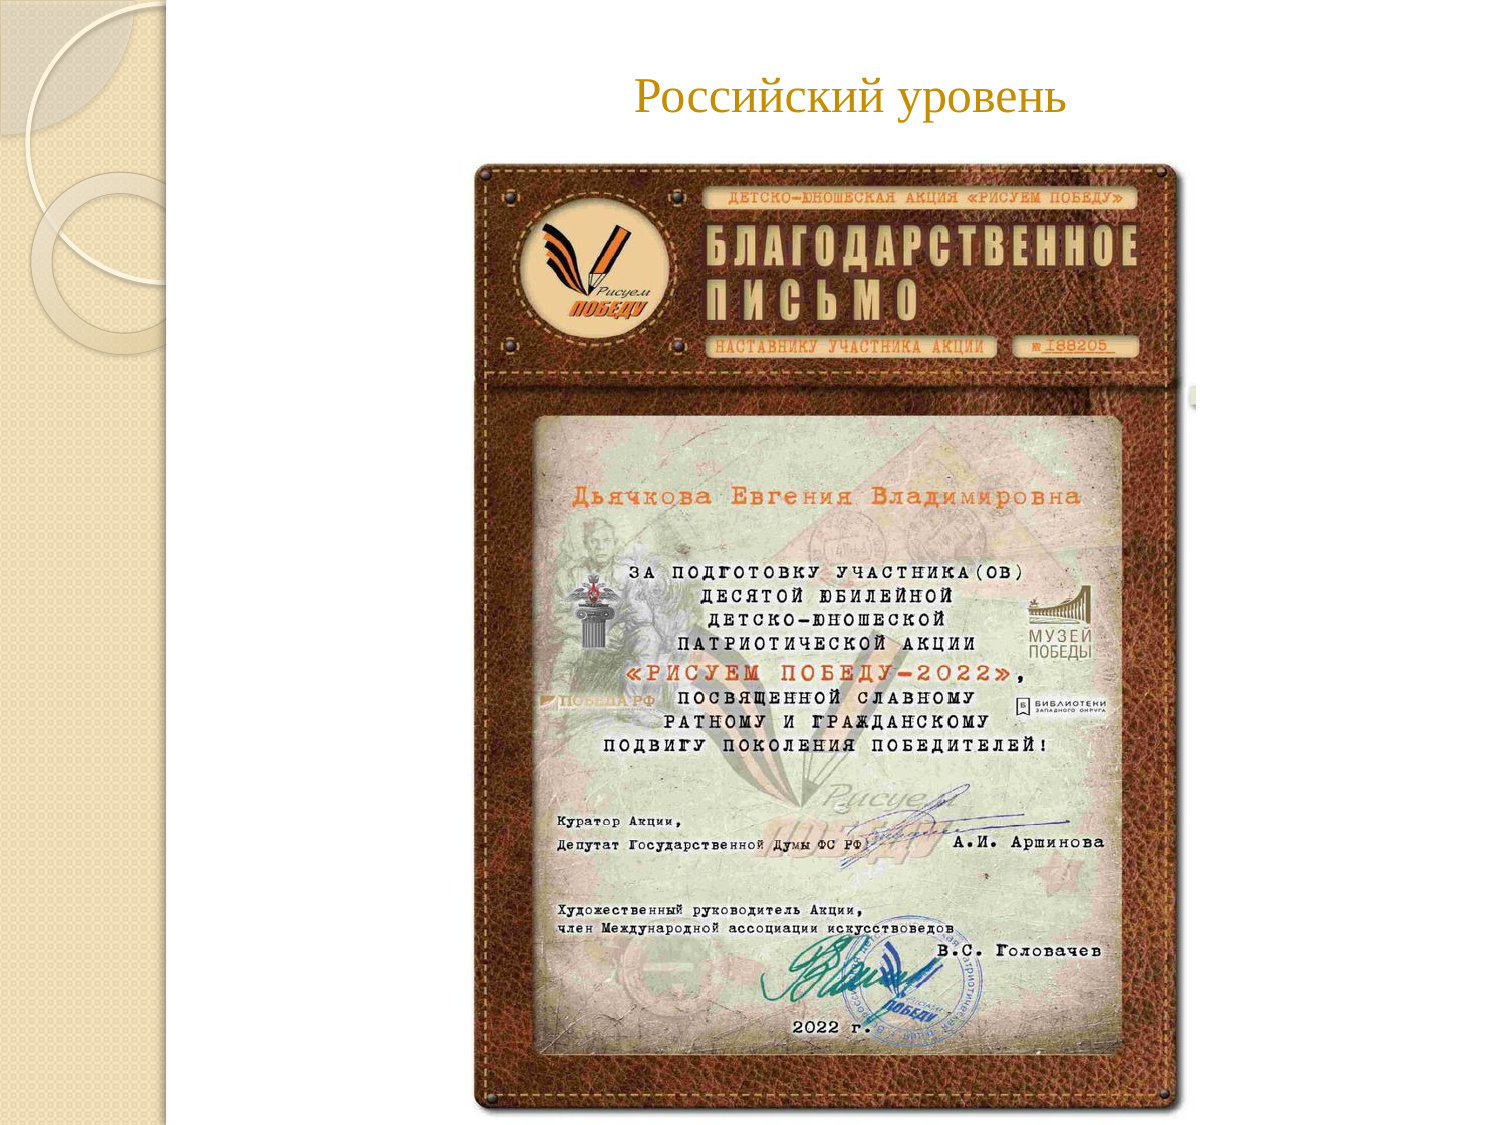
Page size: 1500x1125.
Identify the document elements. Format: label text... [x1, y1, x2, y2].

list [456, 146, 1196, 1125]
title Российский уровень [235, 45, 1466, 141]
